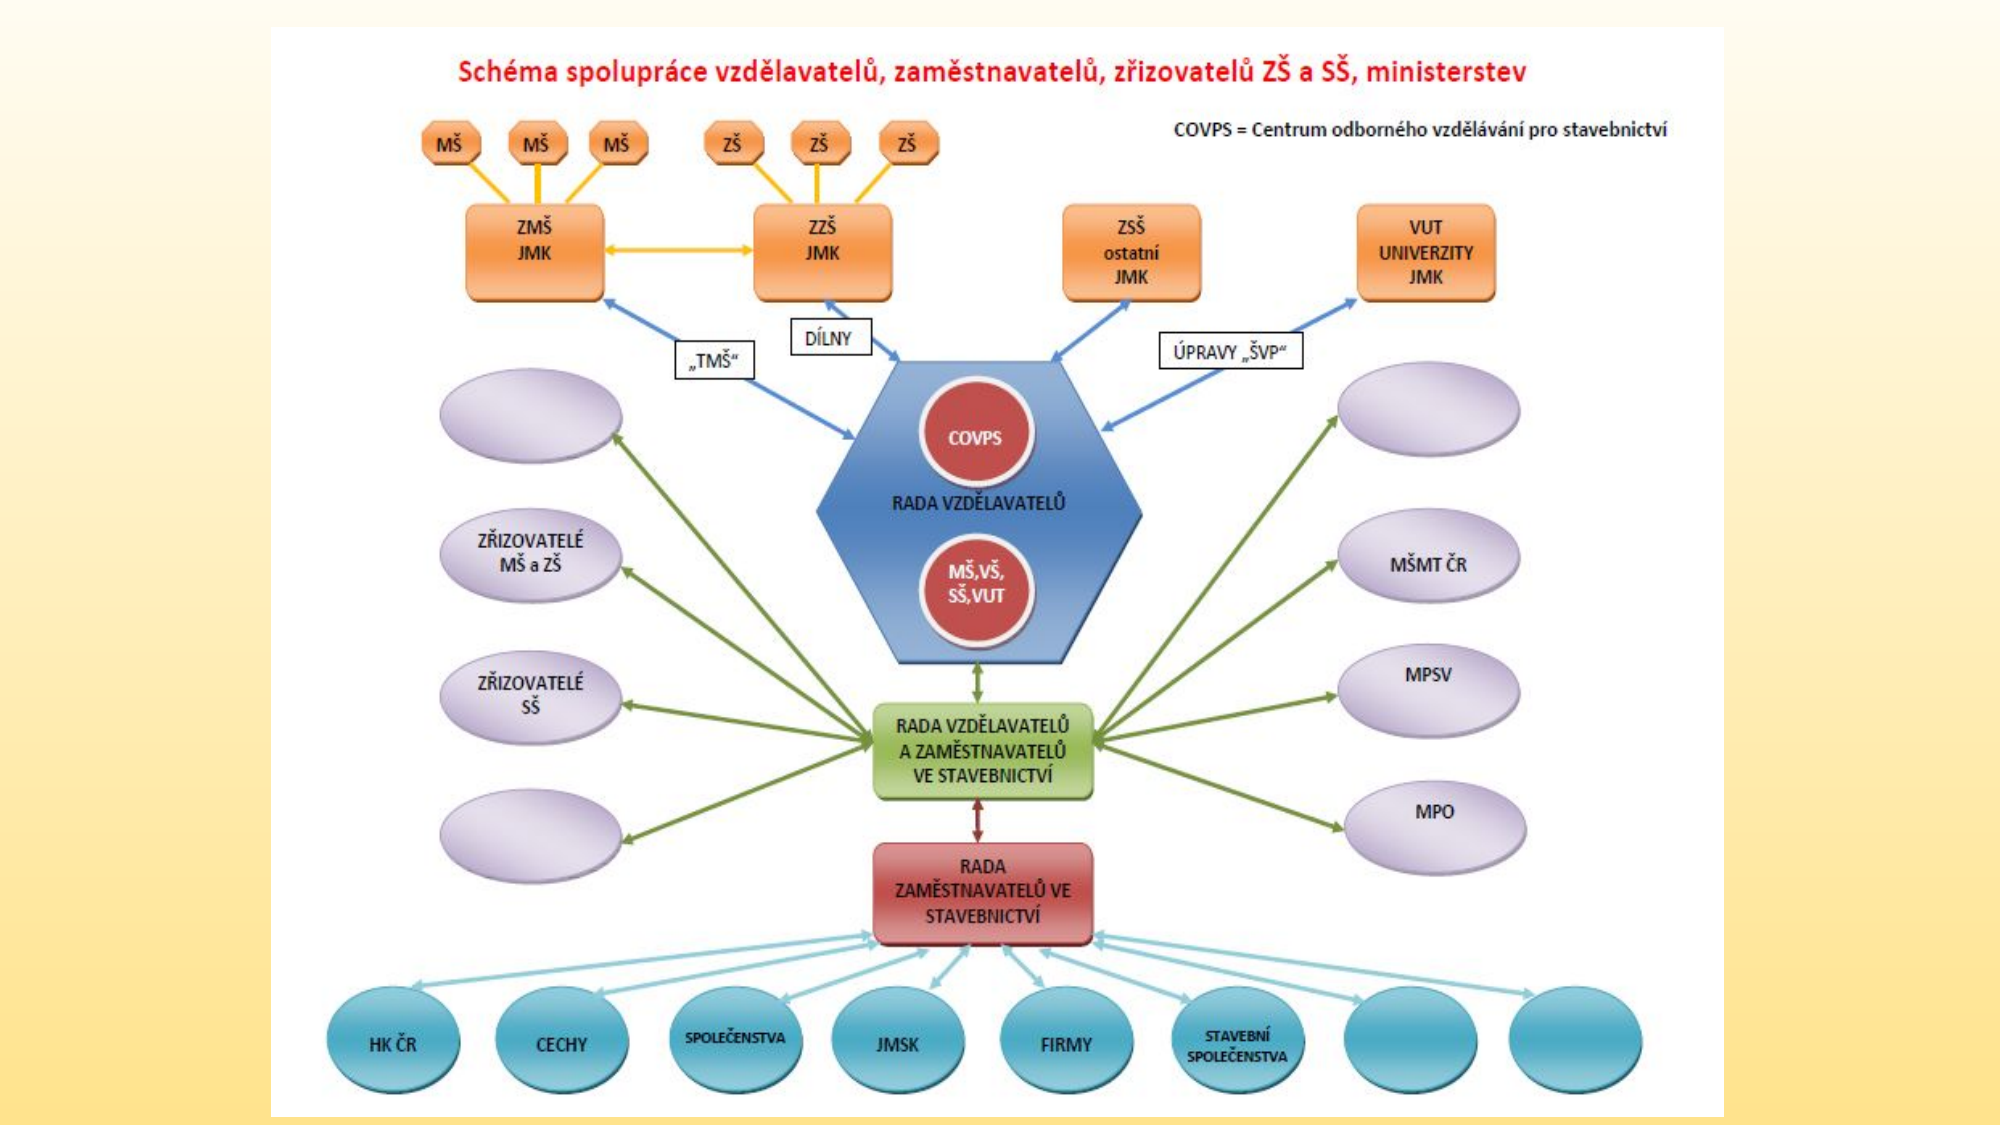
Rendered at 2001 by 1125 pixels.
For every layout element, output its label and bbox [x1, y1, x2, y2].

list [271, 27, 1724, 1117]
